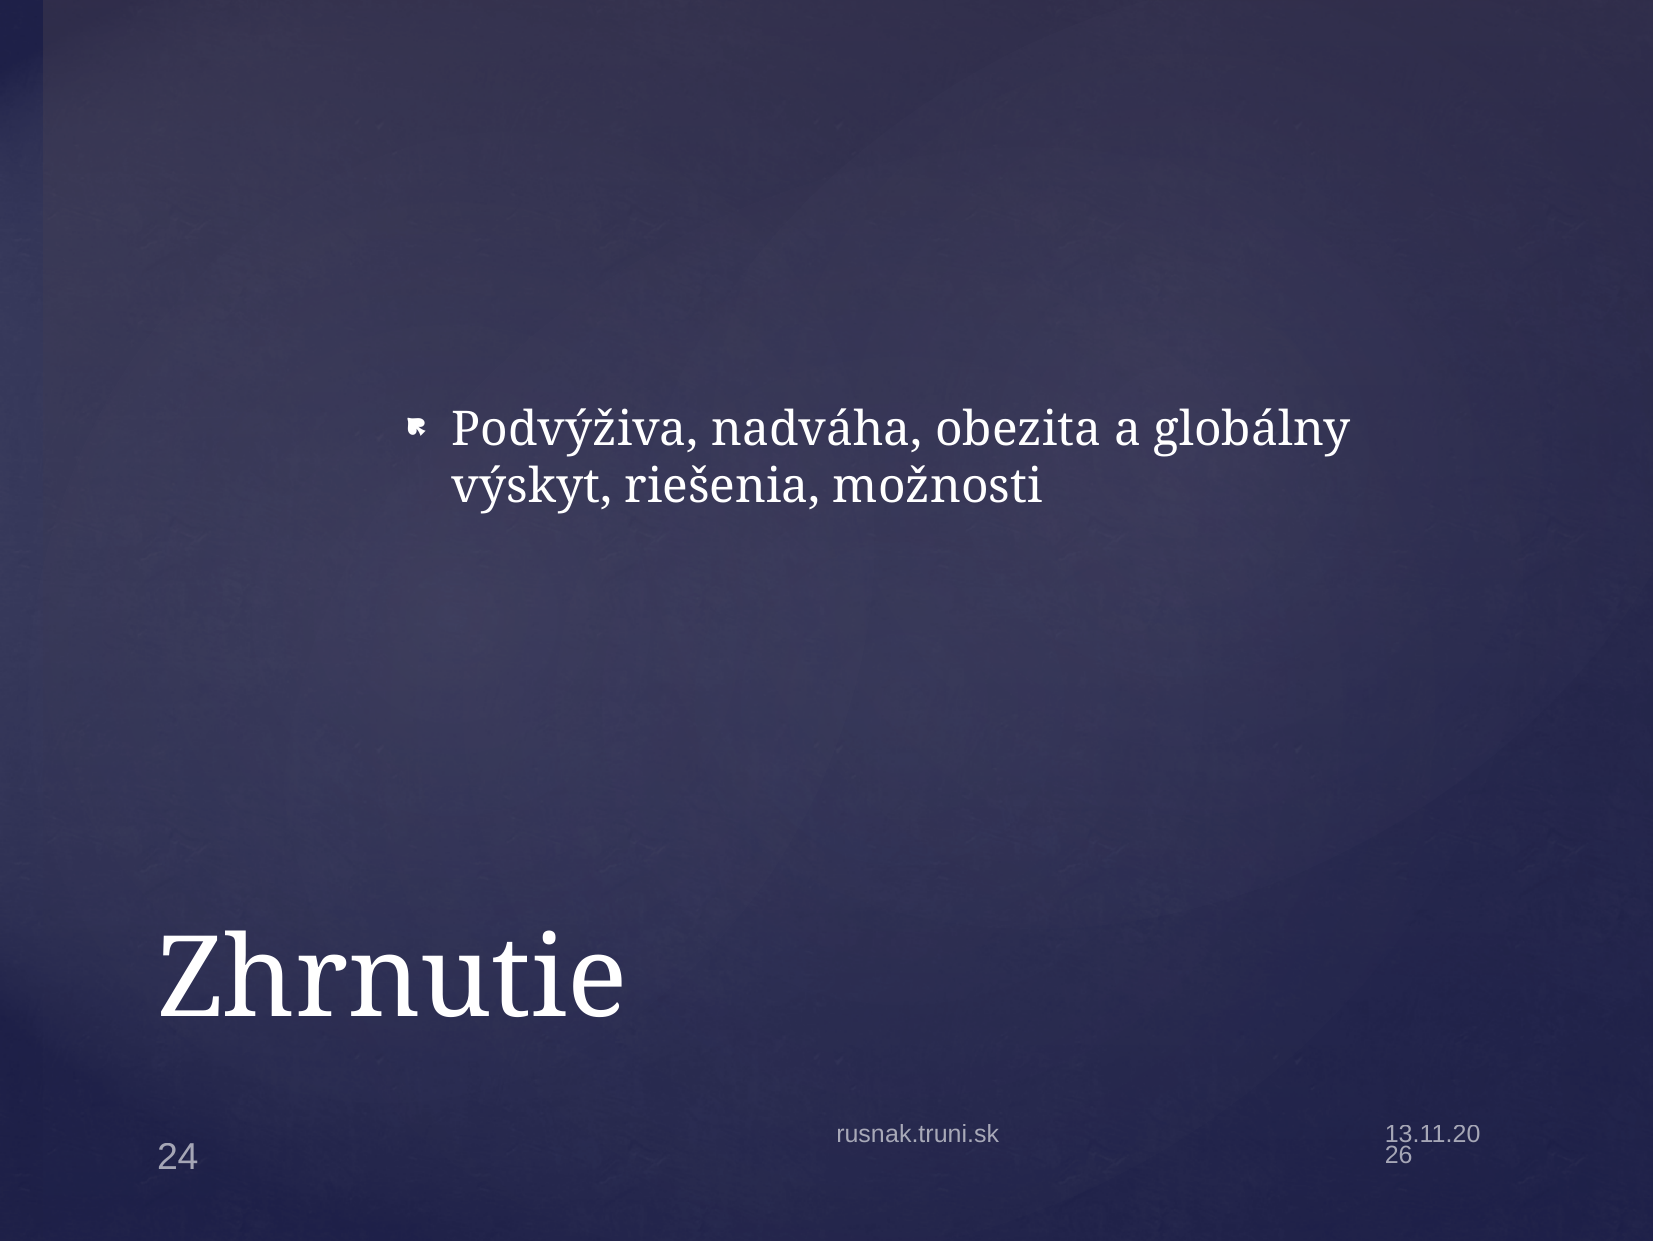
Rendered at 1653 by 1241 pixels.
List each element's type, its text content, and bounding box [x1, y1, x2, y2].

list Podvýživa, nadváha, obezita a globálny výskyt, riešenia, možnosti [385, 124, 1488, 786]
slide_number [1368, 1113, 1502, 1180]
footer rusnak.truni.sk [819, 1113, 1027, 1180]
slide_number 24 [140, 1122, 276, 1180]
title Zhrnutie [140, 882, 1505, 1048]
